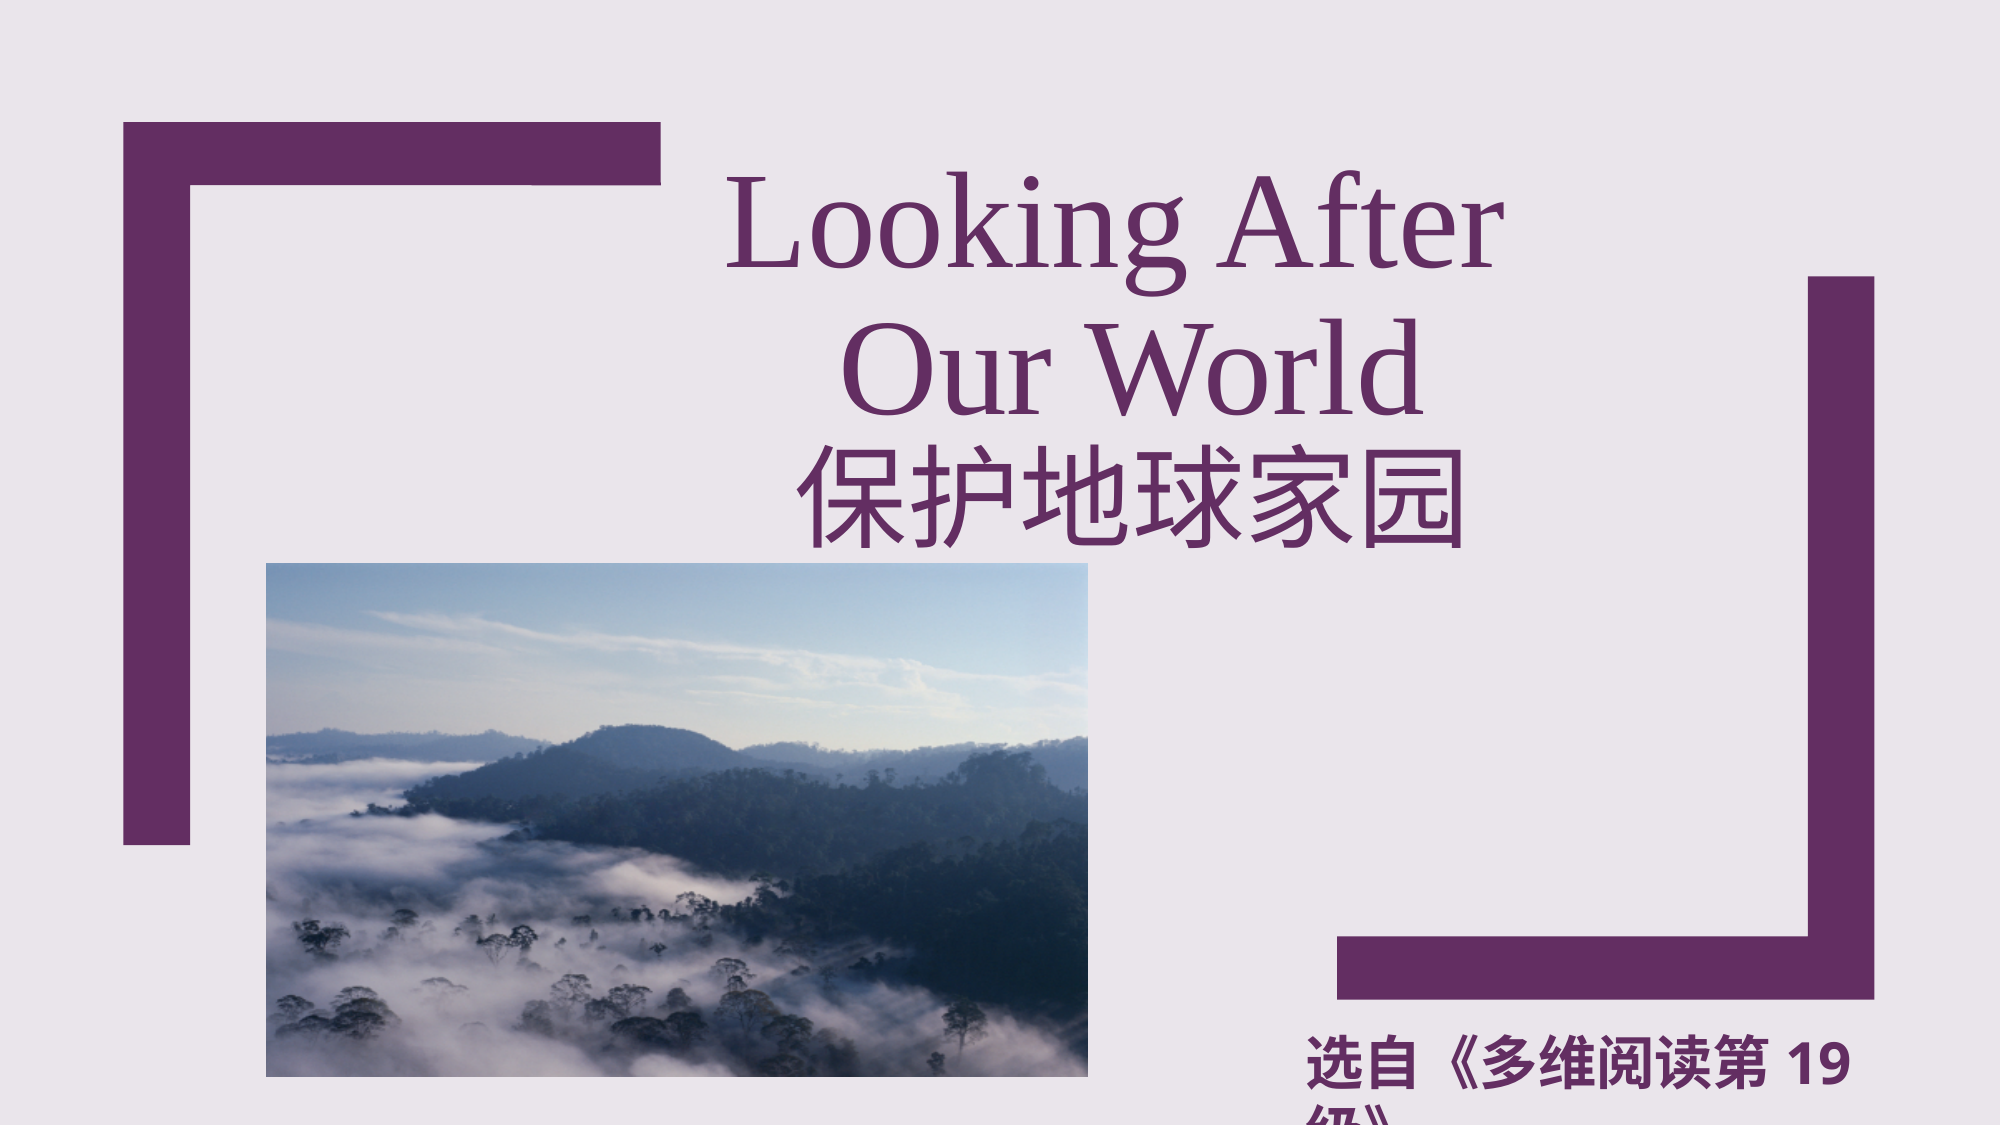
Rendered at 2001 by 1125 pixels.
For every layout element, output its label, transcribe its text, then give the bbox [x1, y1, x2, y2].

text_box 选自《多维阅读第19级》 [1290, 1019, 1940, 1125]
title Looking After Our World 保护地球家园 [446, 35, 1818, 572]
picture [266, 563, 1088, 1077]
